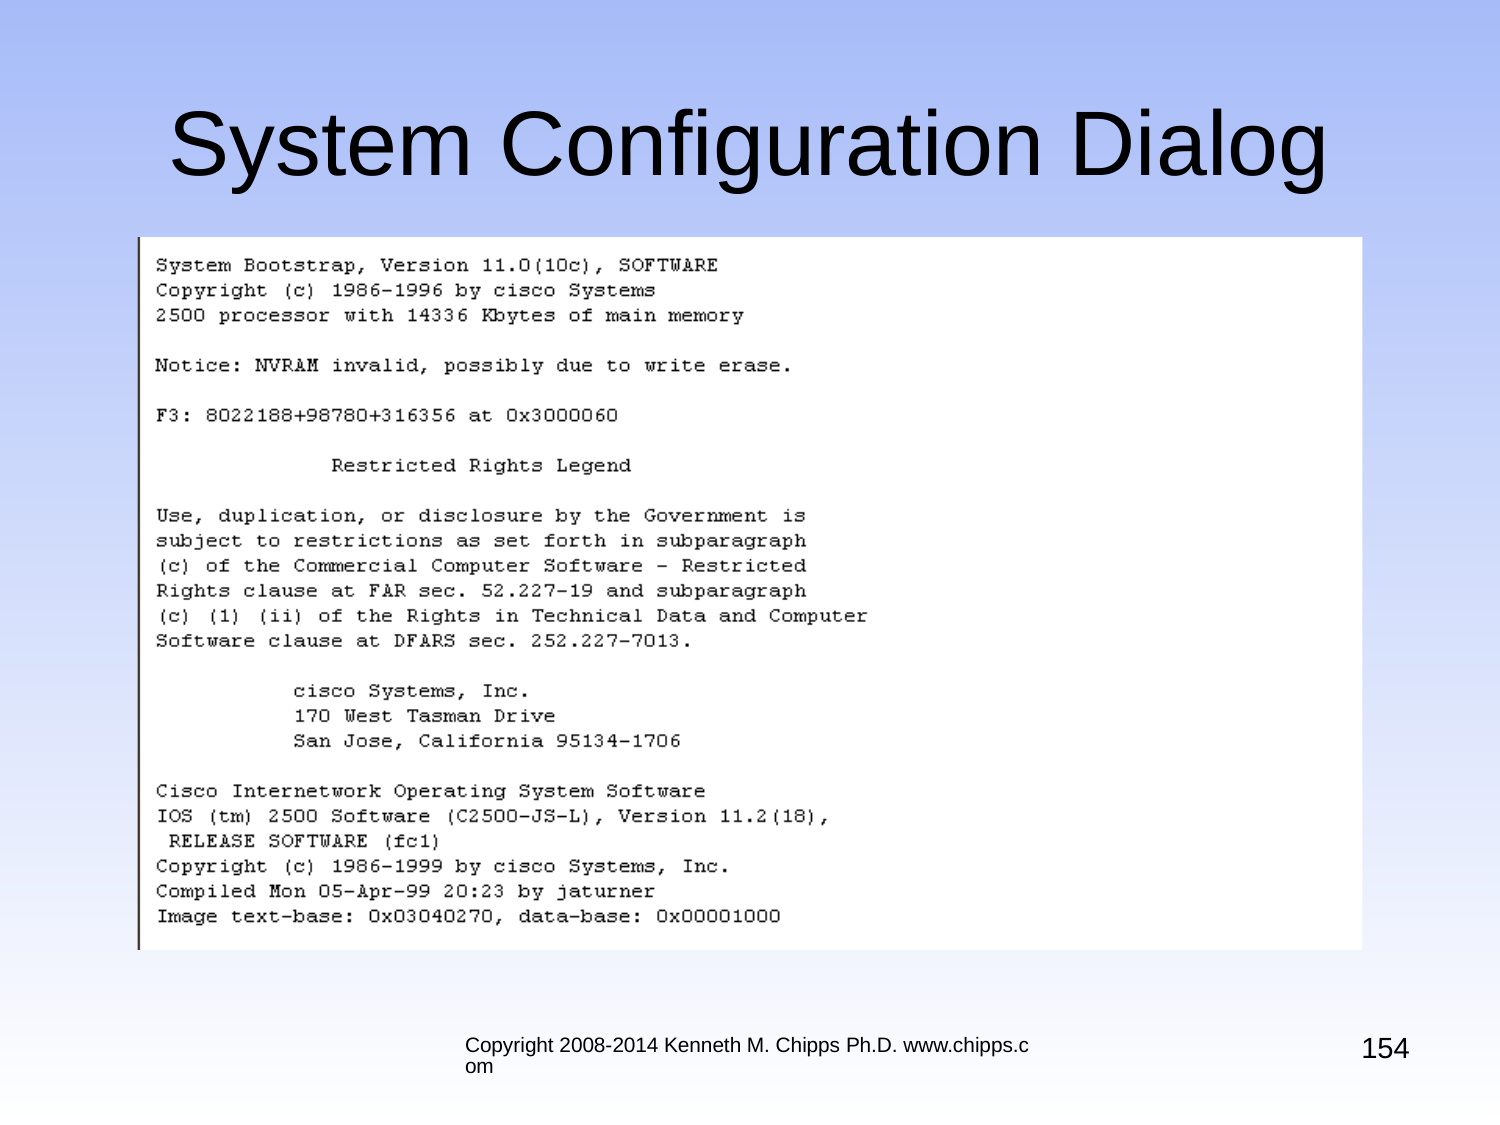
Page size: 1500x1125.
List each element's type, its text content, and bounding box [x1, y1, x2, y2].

footer Copyright 2008-2014 Kenneth M. Chipps Ph.D. www.chipps.com [449, 1024, 1051, 1103]
slide_number 135 [0, 114, 74, 118]
slide_number 135 [1426, 114, 1500, 118]
title System Configuration Dialog [74, 44, 1426, 233]
picture [137, 237, 1363, 951]
slide_number 154 [1074, 1021, 1426, 1101]
